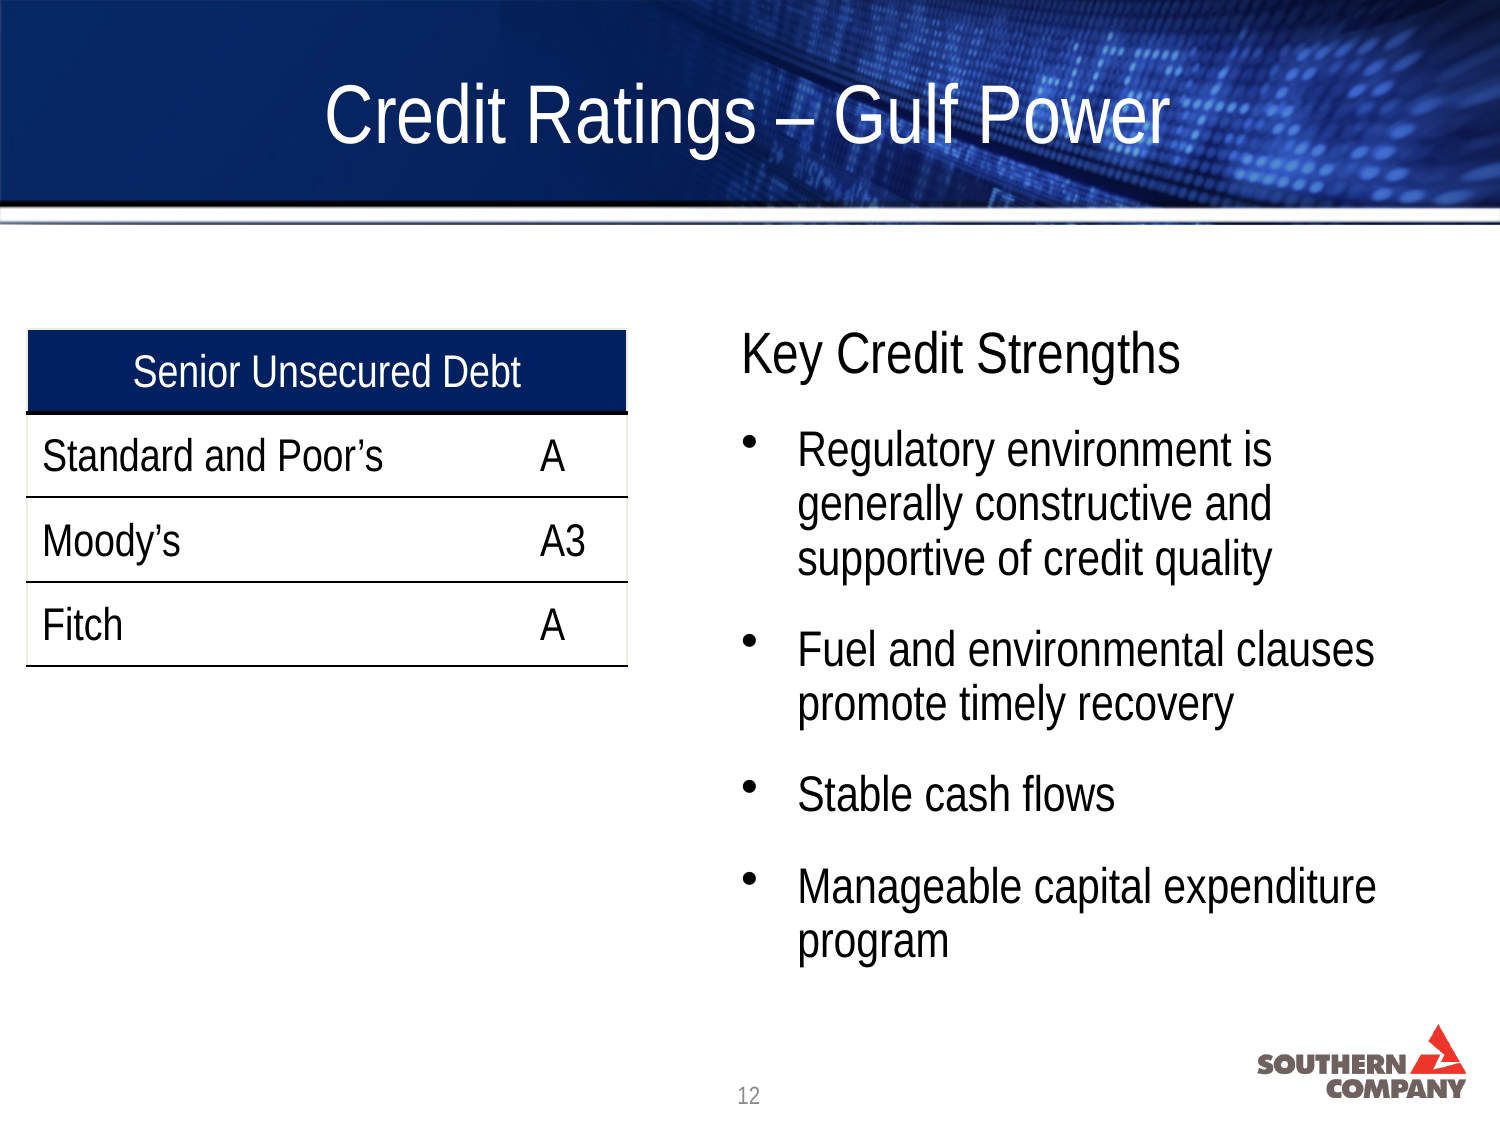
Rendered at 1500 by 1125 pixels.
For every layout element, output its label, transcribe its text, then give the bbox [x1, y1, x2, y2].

table_cell Moody’s [28, 498, 525, 581]
picture [1257, 1024, 1466, 1098]
table_cell A [525, 415, 626, 496]
table_cell Fitch [28, 583, 525, 665]
table_cell A3 [525, 498, 626, 581]
text_box Key Credit Strengths Regulatory environment is generally constructive and supportive of credit quality Fuel and environmental clauses promote timely recovery Stable cash flows Manageable capital expenditure program [726, 84, 1419, 948]
slide_number 12 [573, 1065, 924, 1125]
title Credit Ratings – Gulf Power [66, 54, 1430, 168]
table_header Senior Unsecured Debt [28, 330, 626, 411]
table_cell Standard and Poor’s [28, 415, 525, 496]
picture [0, 0, 1500, 224]
table_cell A [525, 583, 626, 665]
